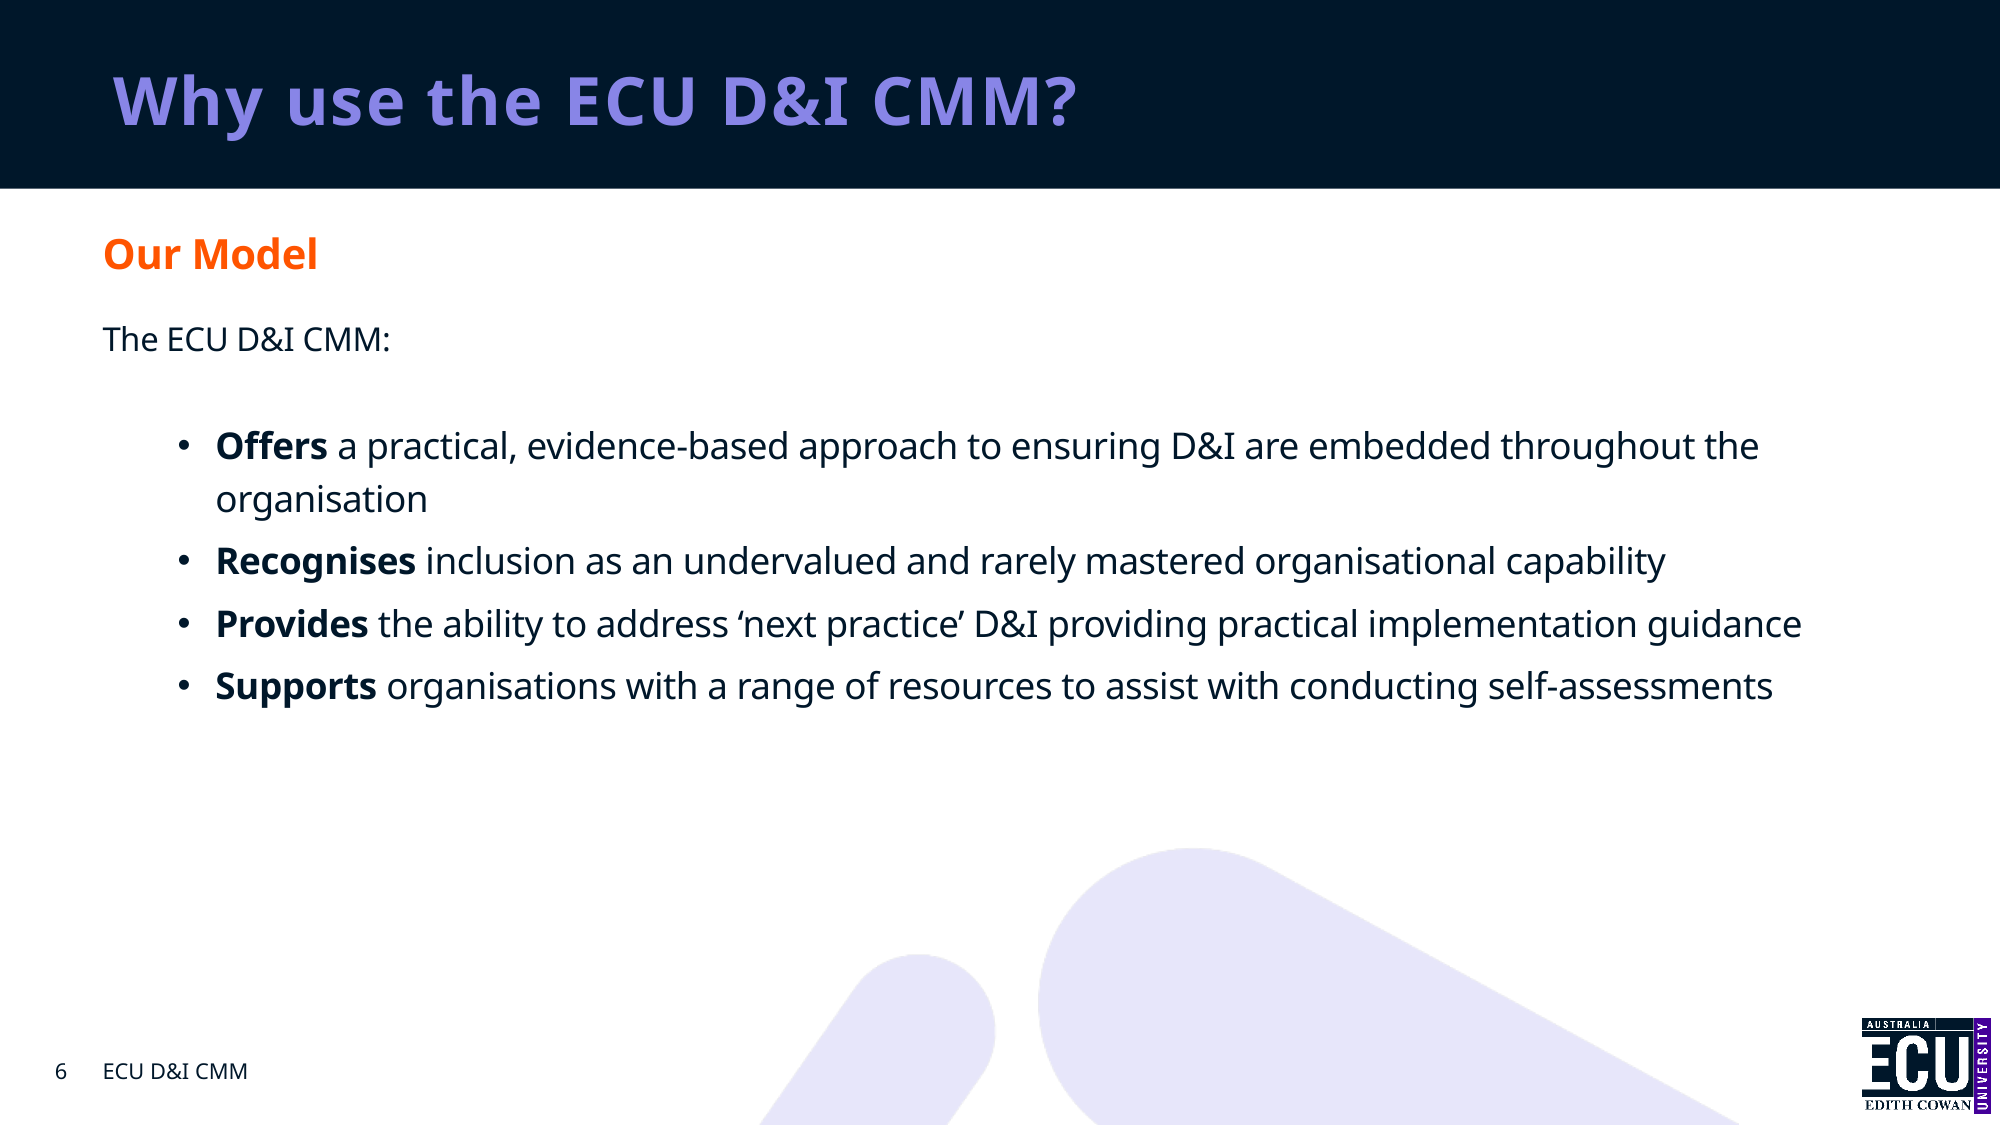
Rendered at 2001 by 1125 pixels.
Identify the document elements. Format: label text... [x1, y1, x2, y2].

slide_number 6 [7, 1042, 83, 1103]
footer ECU D&I CMM [87, 1042, 584, 1103]
title Why use the ECU D&I CMM? [98, 31, 1644, 159]
text_box The ECU D&I CMM: Offers a practical, evidence-based approach to ensuring D&I are embedded throughout the organisation Recognises inclusion as an undervalued and rarely mastered organisational capability Provides the ability to address ‘next practice’ D&I providing practical implementation guidance Supports organisations with a range of resources to assist with conducting self-assessments [87, 306, 1831, 745]
picture [1862, 1018, 1991, 1114]
list Our Model [87, 210, 1357, 306]
